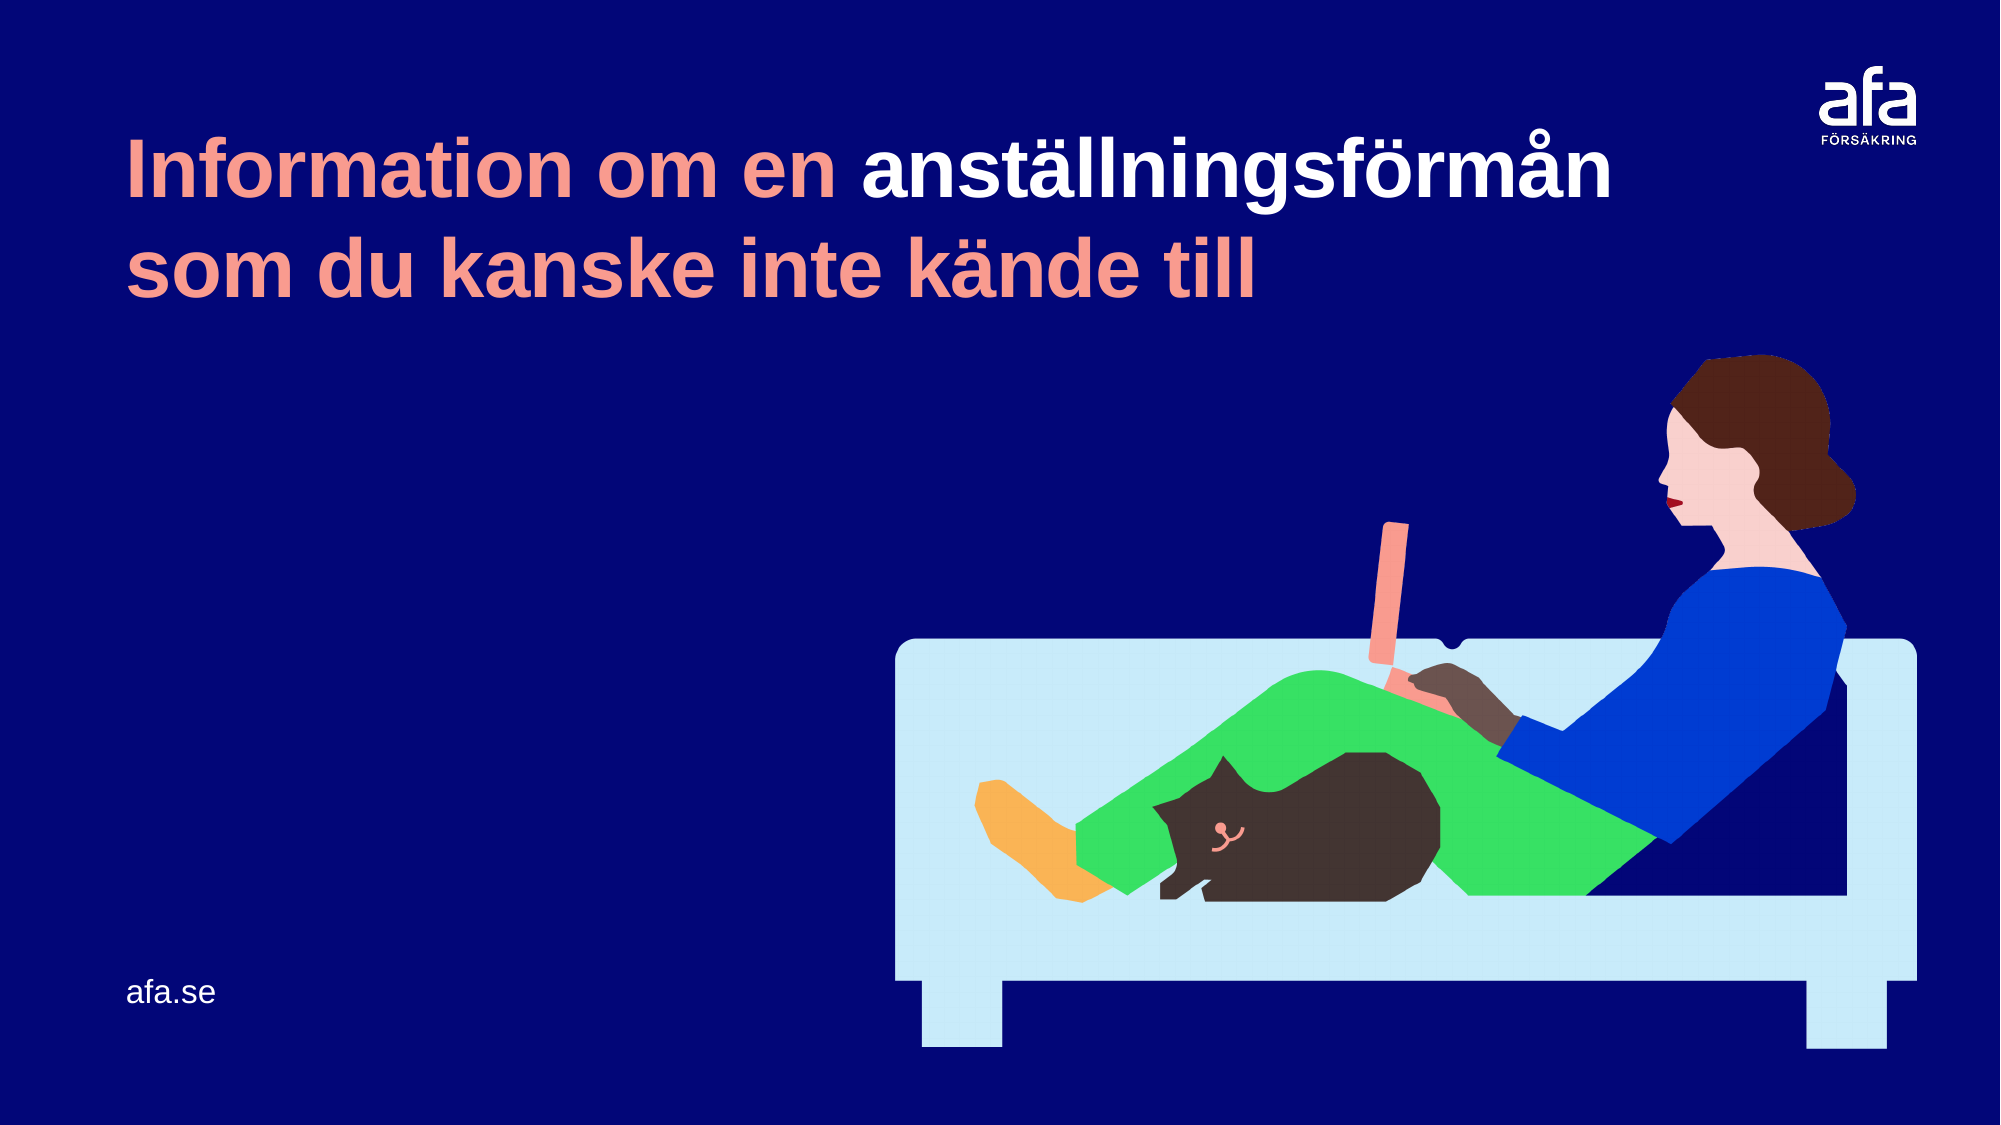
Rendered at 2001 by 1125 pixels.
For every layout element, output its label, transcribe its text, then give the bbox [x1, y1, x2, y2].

list afa.se [125, 959, 547, 1011]
title Information om en anställningsförmån som du kanske inte kände till [125, 114, 1804, 219]
picture [883, 66, 1929, 1125]
